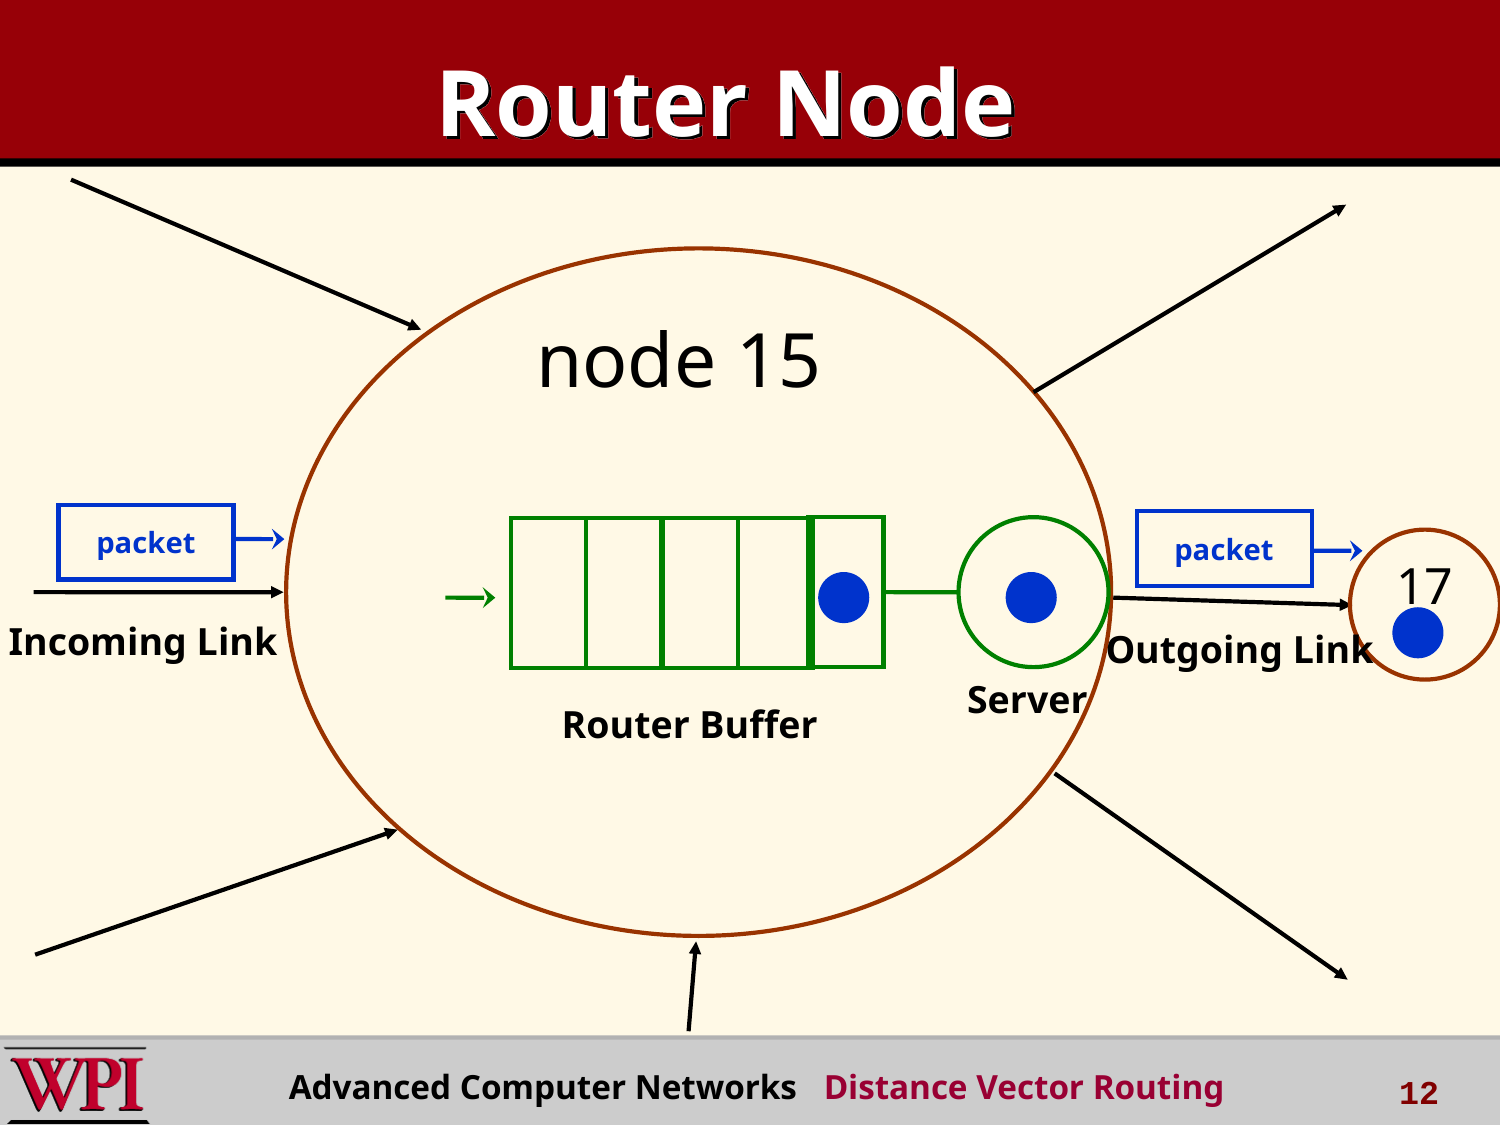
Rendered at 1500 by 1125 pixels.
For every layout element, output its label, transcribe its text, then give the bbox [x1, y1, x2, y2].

text_box [1350, 540, 1363, 562]
text_box [71, 179, 422, 331]
text_box [35, 827, 398, 955]
text_box [33, 586, 284, 599]
text_box [663, 517, 739, 668]
text_box [739, 517, 814, 668]
text_box [820, 574, 868, 622]
text_box [688, 941, 702, 1032]
text_box [510, 517, 585, 668]
text_box [533, 679, 1097, 793]
text_box [1082, 793, 1348, 980]
text_box [814, 517, 884, 668]
text_box [286, 248, 1112, 936]
picture [1102, 641, 1108, 667]
text_box [271, 528, 285, 550]
text_box 17 [1349, 529, 1500, 680]
text_box [482, 587, 496, 609]
text_box [1113, 597, 1349, 611]
text_box [1007, 574, 1055, 622]
picture [0, 0, 1500, 158]
text_box [1033, 204, 1347, 393]
title Router Node [99, 12, 1376, 176]
text_box [958, 517, 1109, 667]
text_box packet [1136, 510, 1312, 586]
text_box Incoming Link [11, 609, 275, 672]
text_box [1394, 609, 1442, 657]
picture [0, 1040, 1500, 1125]
text_box packet [58, 504, 234, 580]
text_box Server [946, 667, 1109, 730]
text_box Outgoing Link [1108, 617, 1372, 680]
text_box Router Buffer [558, 692, 822, 755]
picture [0, 167, 1500, 1035]
text_box node 15 [540, 281, 844, 434]
text_box [585, 517, 661, 668]
footer Advanced Computer Networks Distance Vector Routing [210, 1058, 1304, 1107]
slide_number 12 [1344, 1063, 1495, 1102]
